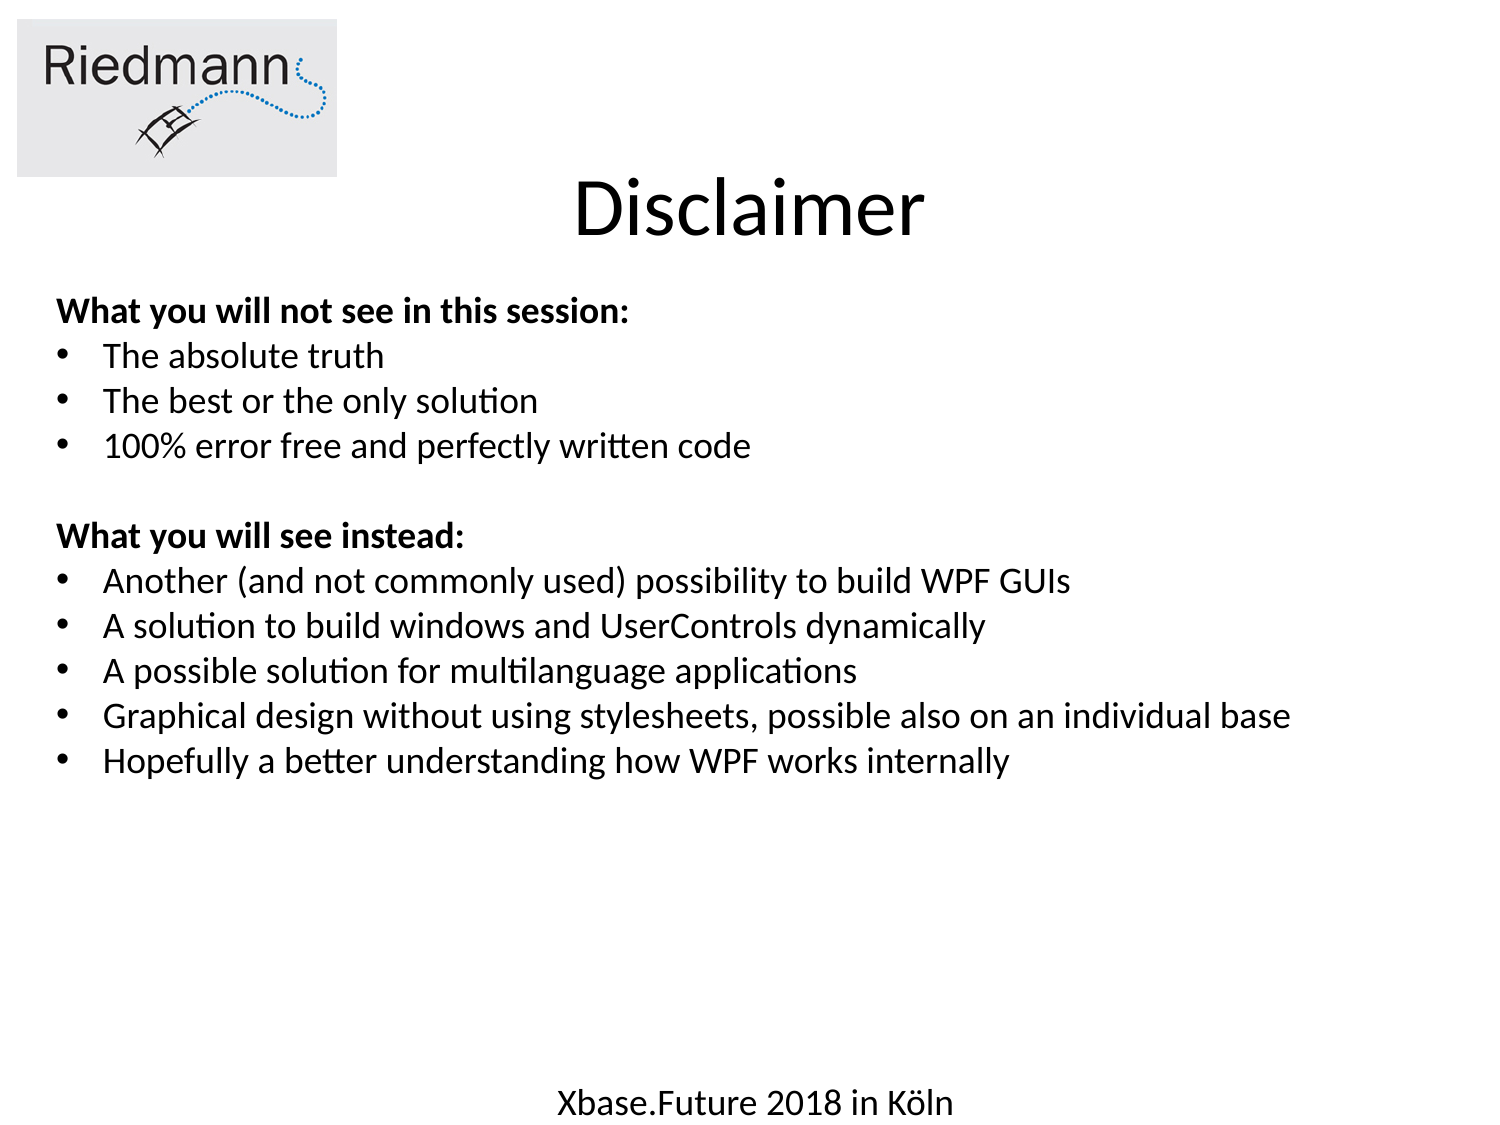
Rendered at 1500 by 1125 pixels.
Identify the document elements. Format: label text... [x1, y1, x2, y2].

text_box What you will not see in this session: The absolute truth The best or the only solution 100% error free and perfectly written code What you will see instead: Another (and not commonly used) possibility to build WPF GUIs A solution to build windows and UserControls dynamically A possible solution for multilanguage applications Graphical design without using stylesheets, possible also on an individual base Hopefully a better understanding how WPF works internally [41, 278, 1459, 789]
text_box Xbase.Future 2018 in Köln [29, 1070, 1483, 1125]
title Disclaimer [112, 113, 1388, 278]
picture [17, 18, 337, 177]
